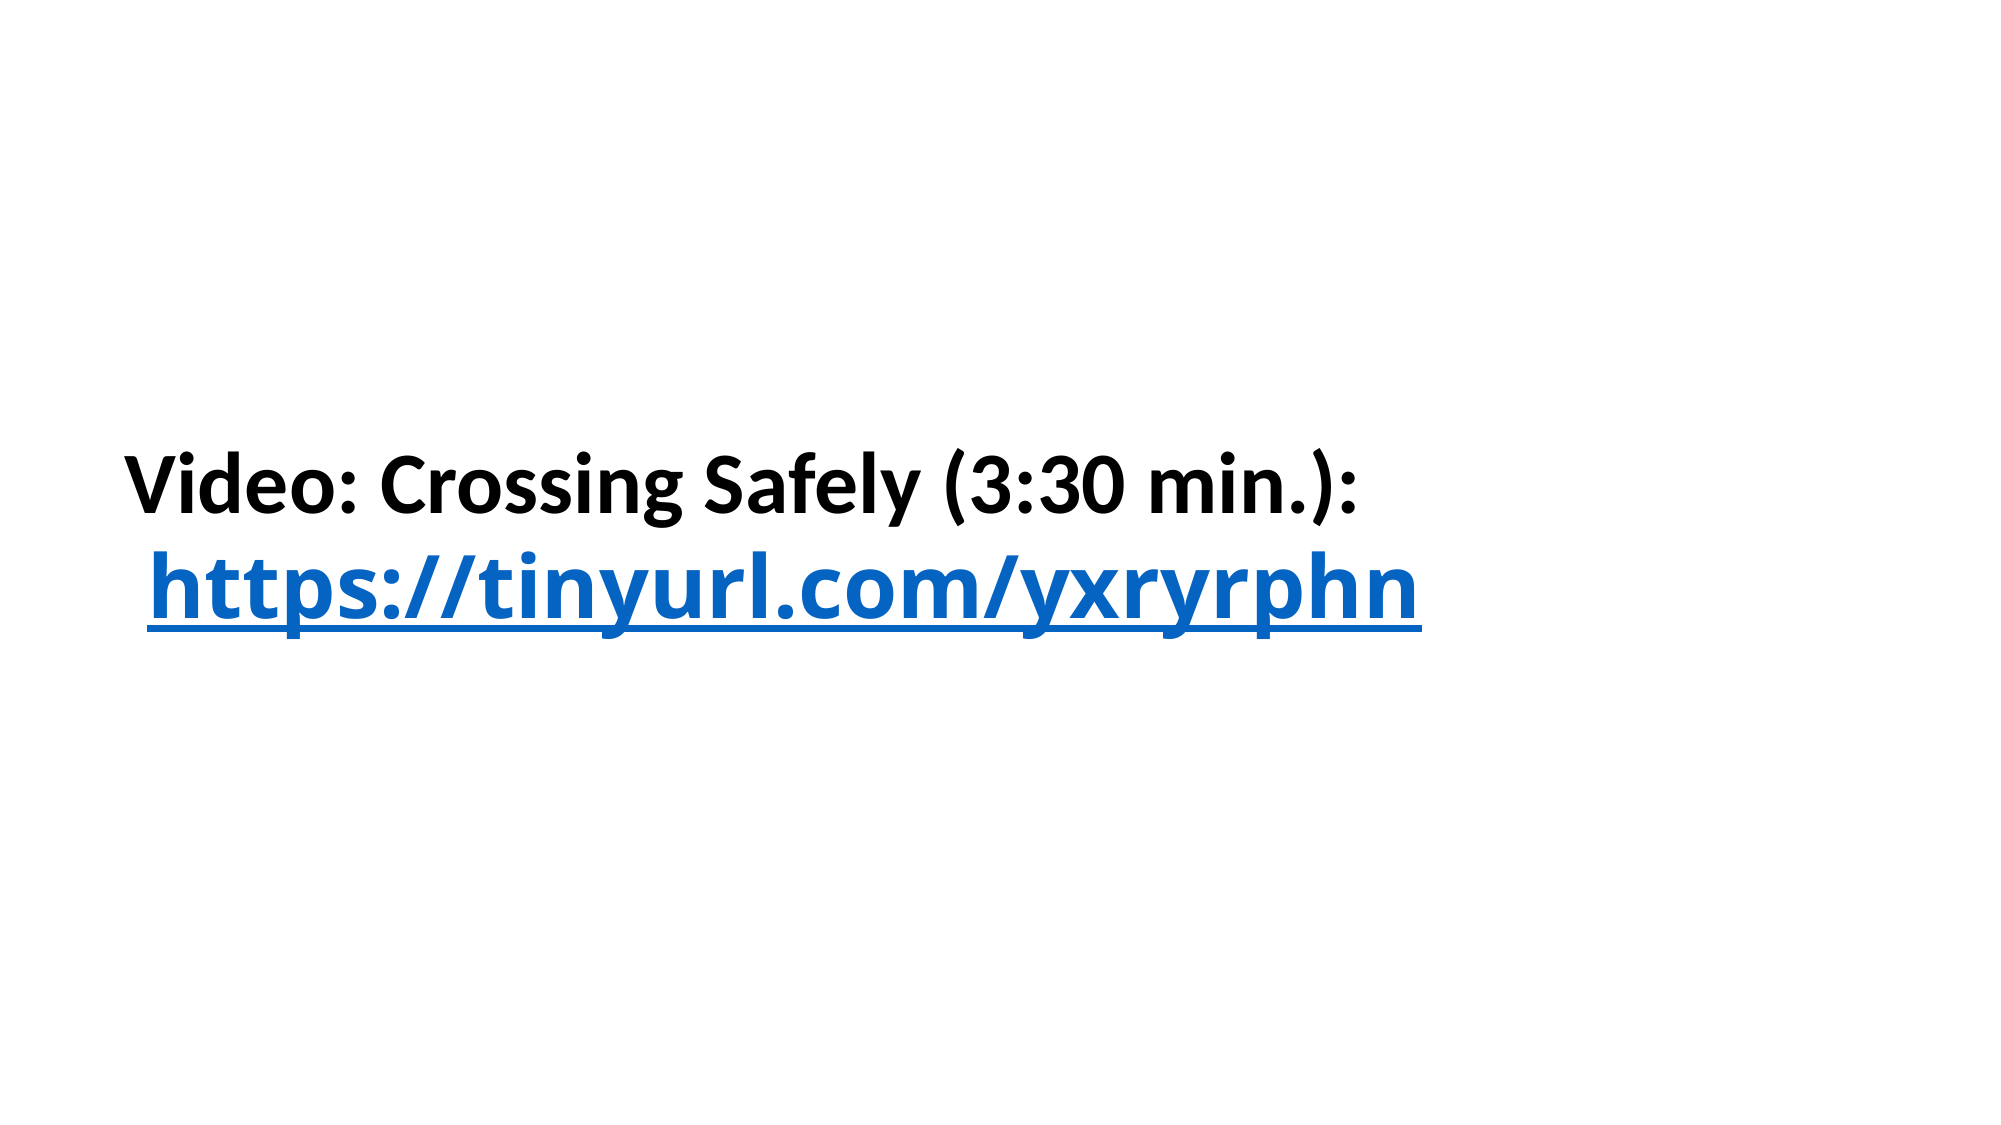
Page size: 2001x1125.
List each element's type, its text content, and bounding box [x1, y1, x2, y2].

title Video: Crossing Safely (3:30 min.): https://tinyurl.com/yxryrphn [109, 430, 1903, 648]
